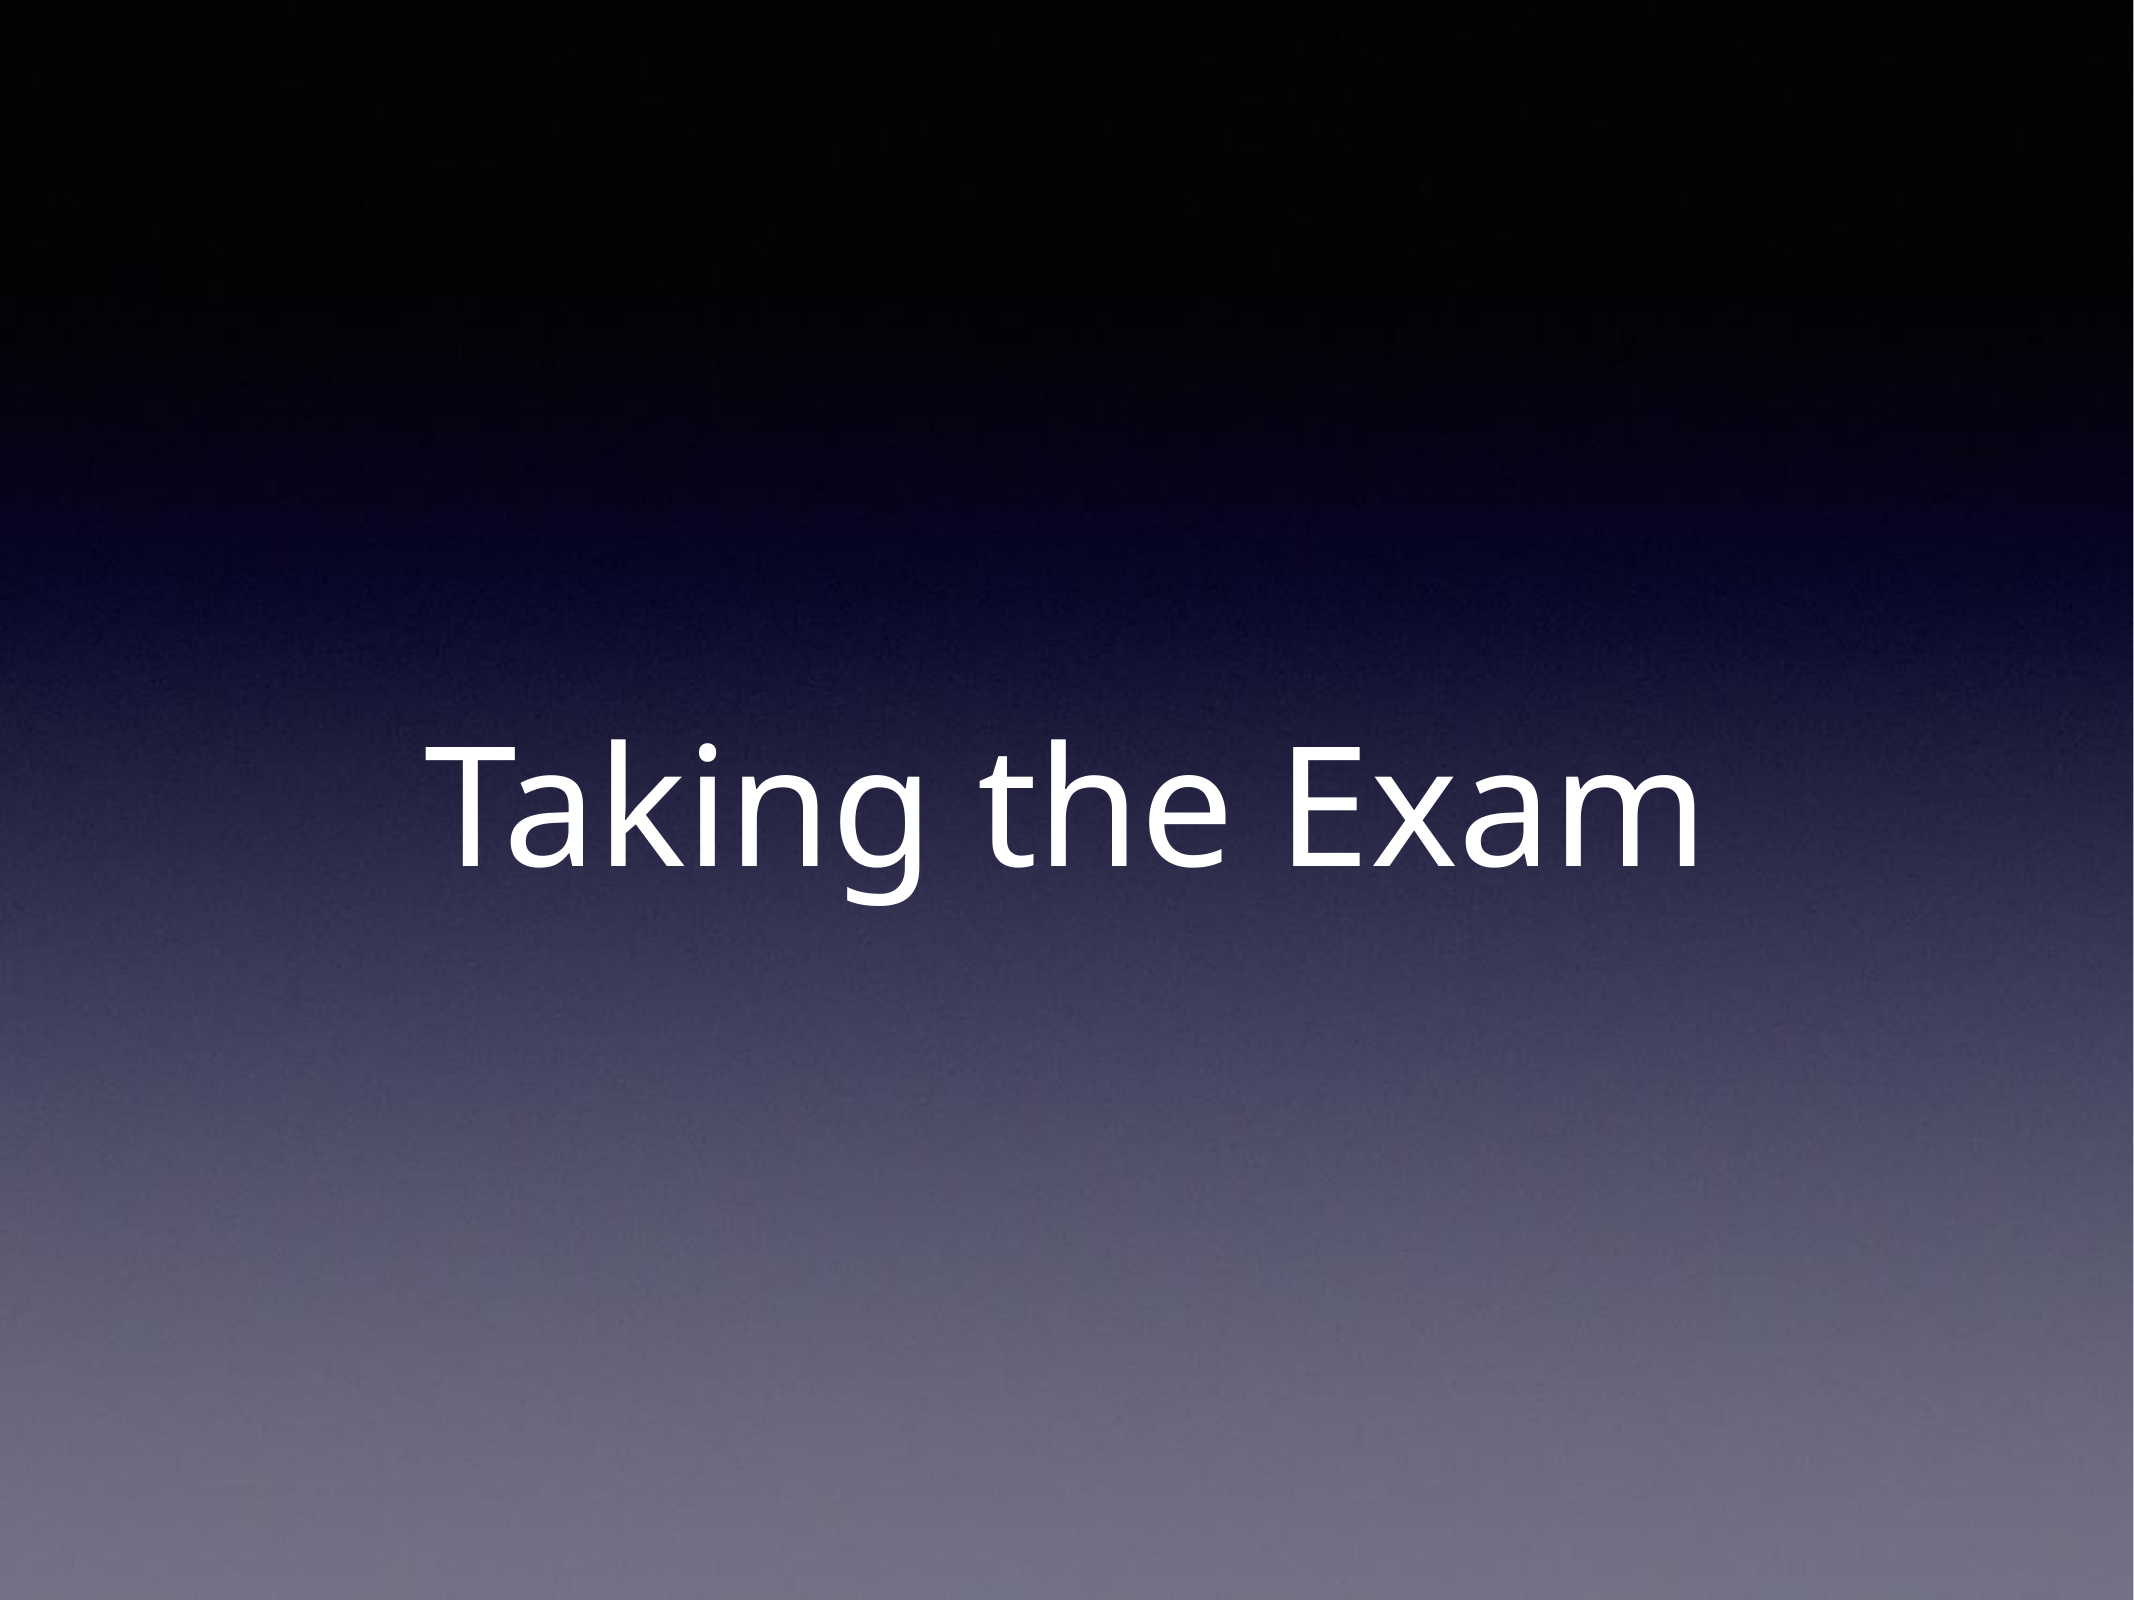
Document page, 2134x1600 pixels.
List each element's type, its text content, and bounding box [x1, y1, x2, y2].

title Taking the Exam [208, 529, 1925, 1071]
picture [0, 0, 2134, 1600]
